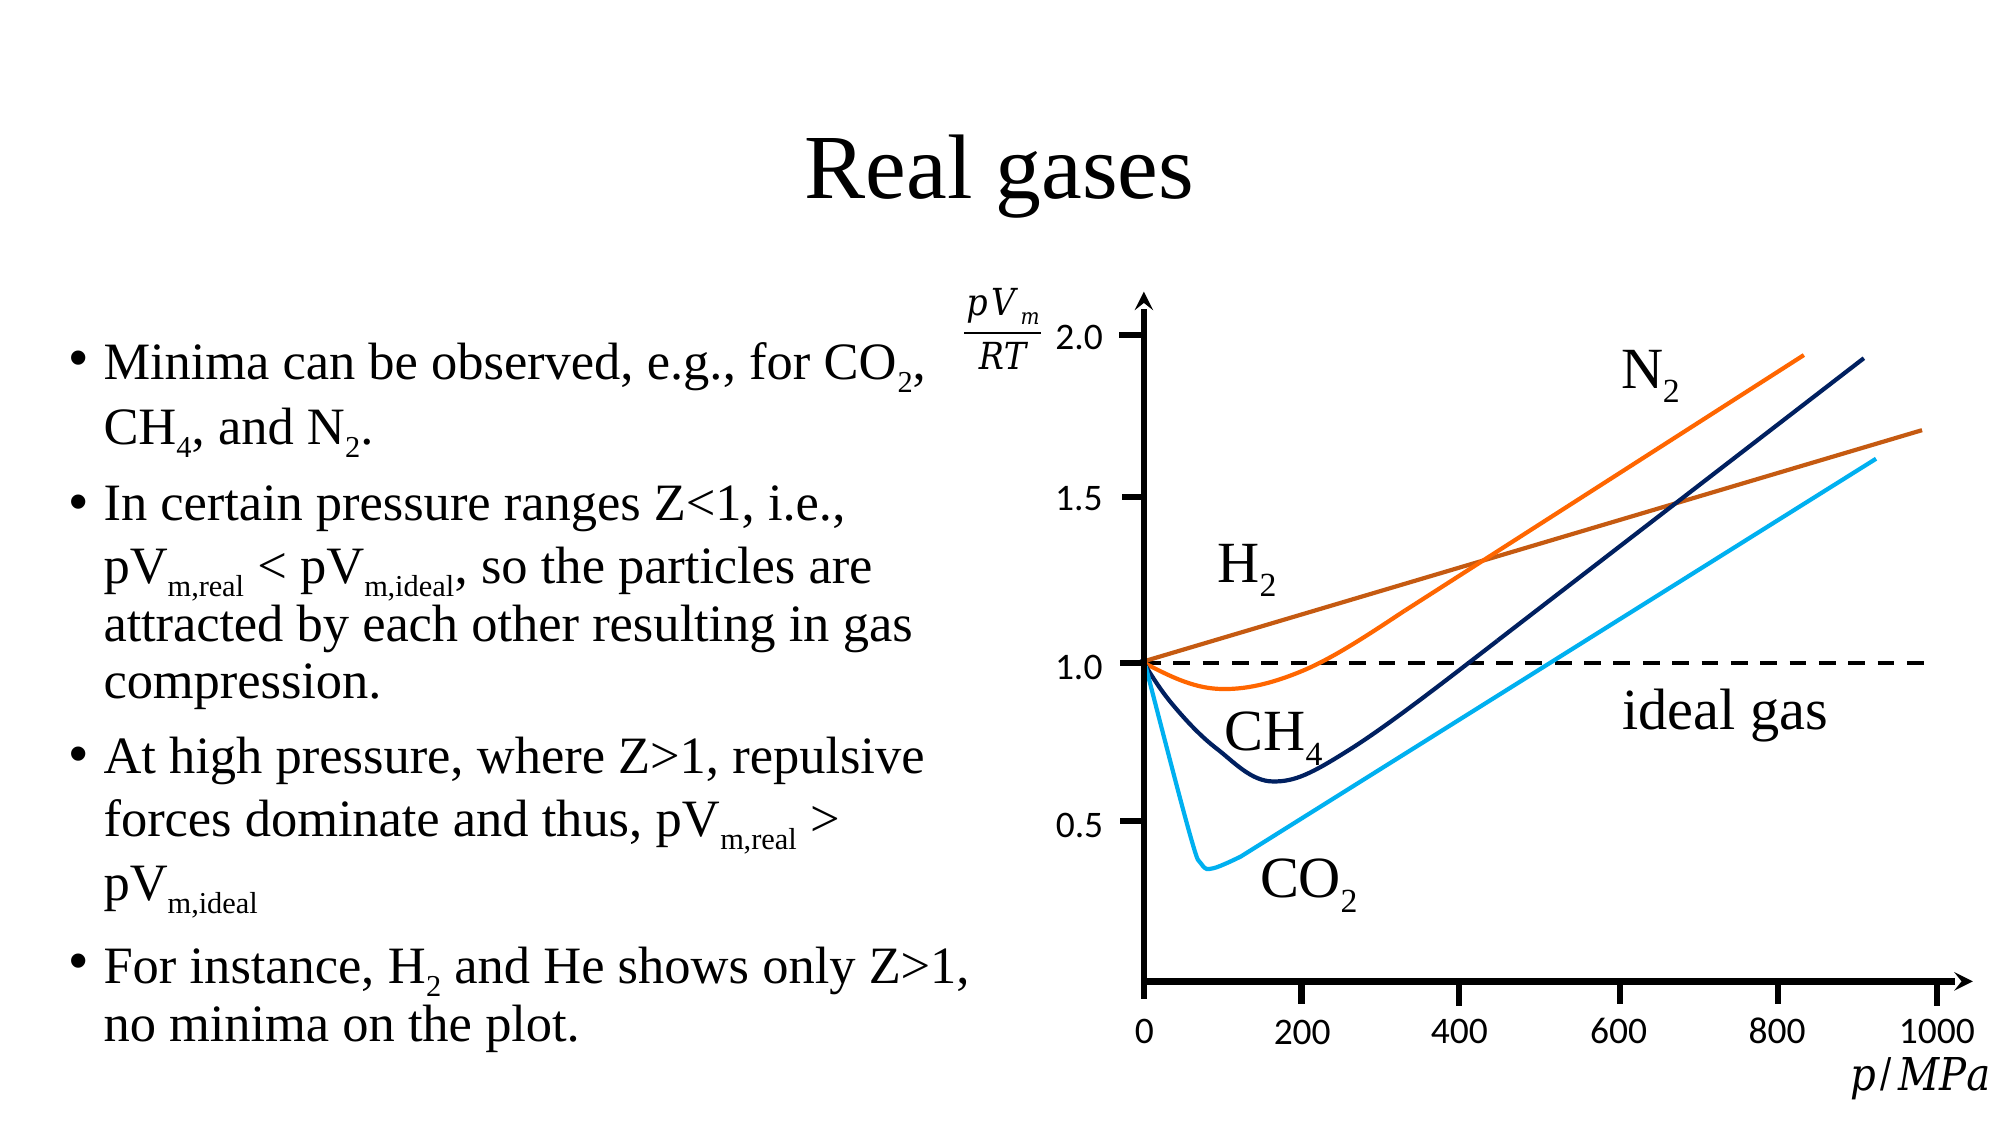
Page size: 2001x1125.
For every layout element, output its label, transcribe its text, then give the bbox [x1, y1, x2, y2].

title Real gases [137, 59, 1863, 278]
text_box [961, 282, 1991, 1060]
list Minima can be observed, e.g., for CO2, CH4, and N2. In certain pressure ranges Z<1, i.e., pVm,real < pVm,ideal, so the particles are attracted by each other resulting in gas compression. At high pressure, where Z>1, repulsive forces dominate and thus, pVm,real > pVm,ideal For instance, H2 and He shows only Z>1, no minima on the plot. [54, 320, 988, 1066]
